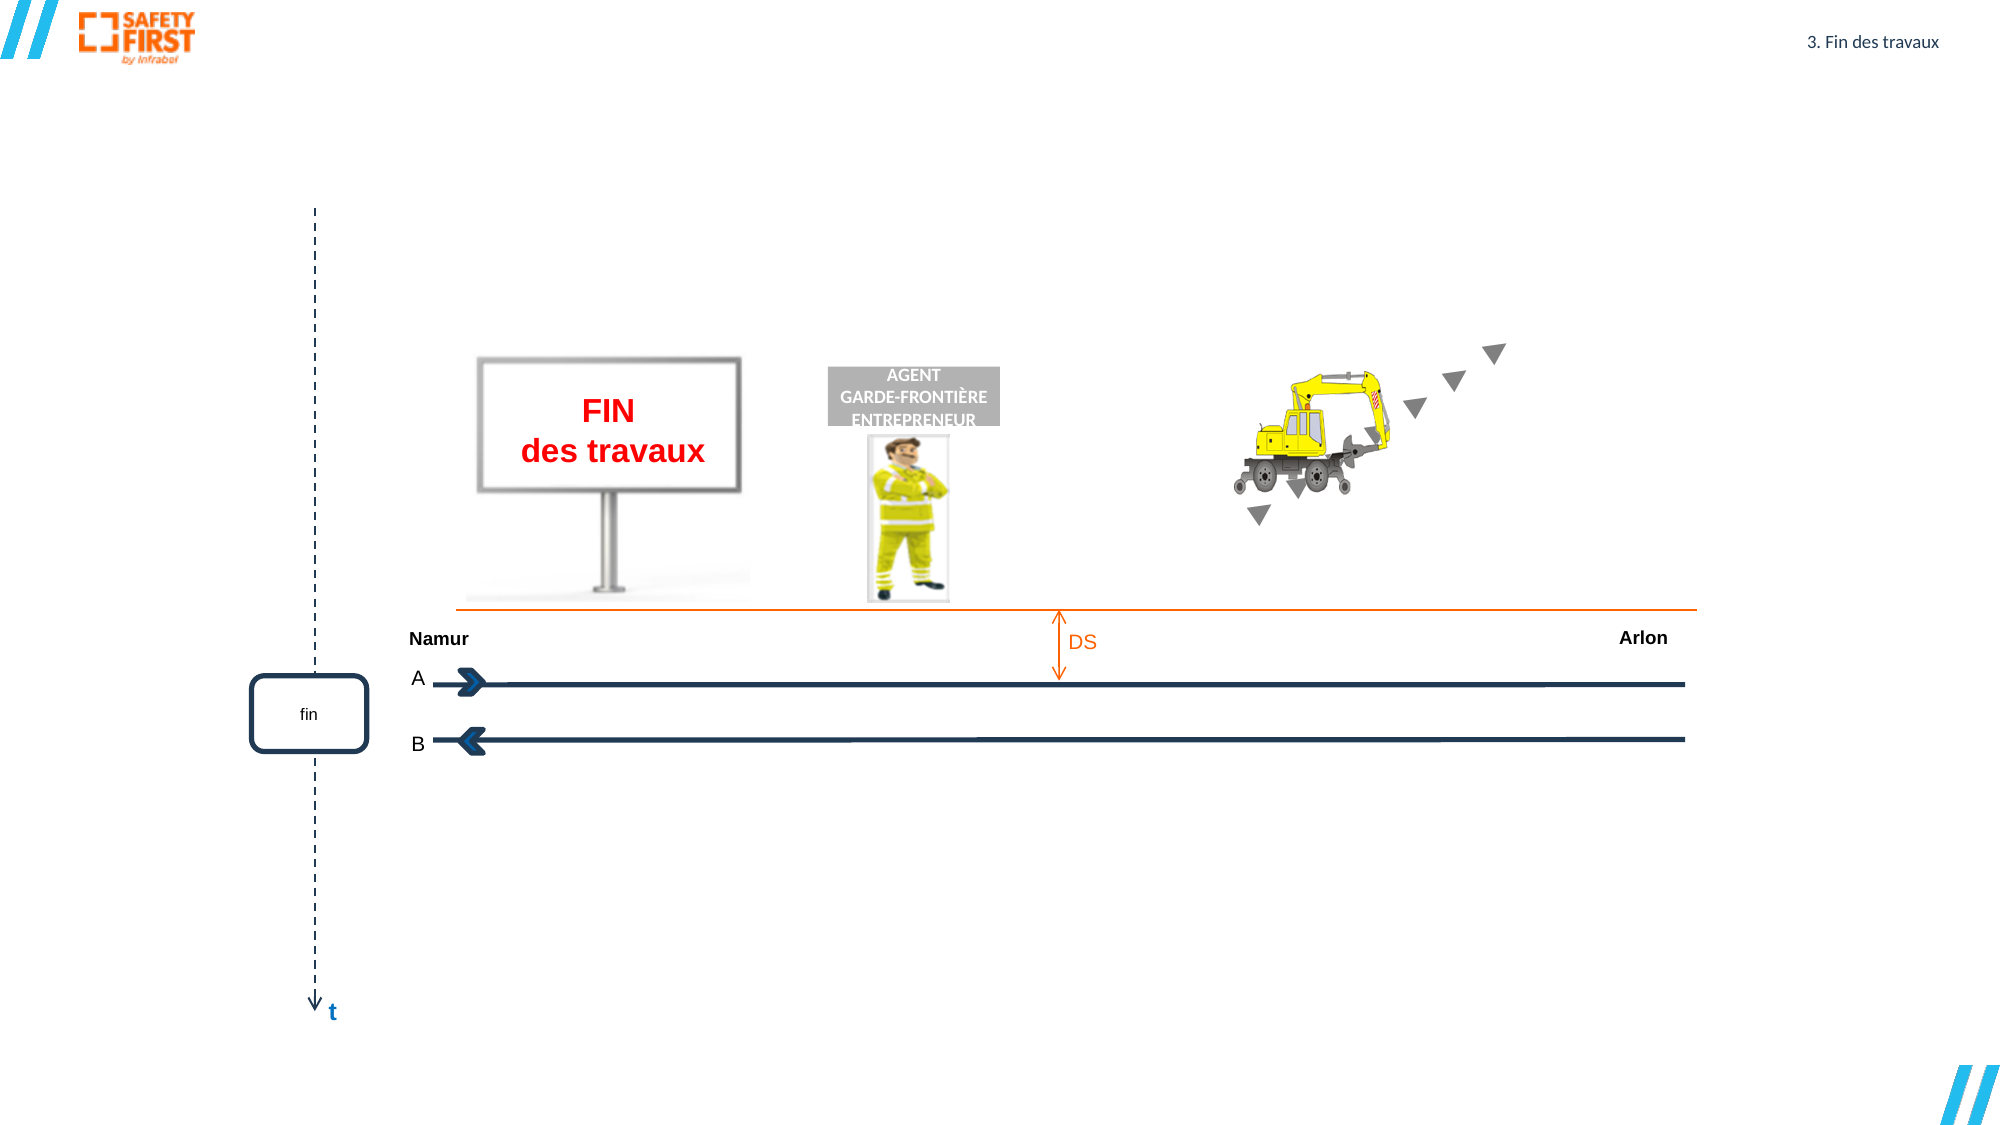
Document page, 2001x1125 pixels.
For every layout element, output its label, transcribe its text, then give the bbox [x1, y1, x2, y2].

picture [79, 12, 195, 65]
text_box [251, 207, 1752, 1033]
picture [0, 0, 59, 59]
picture [1940, 1065, 2000, 1125]
list 3. Fin des travaux [1496, 25, 1954, 85]
